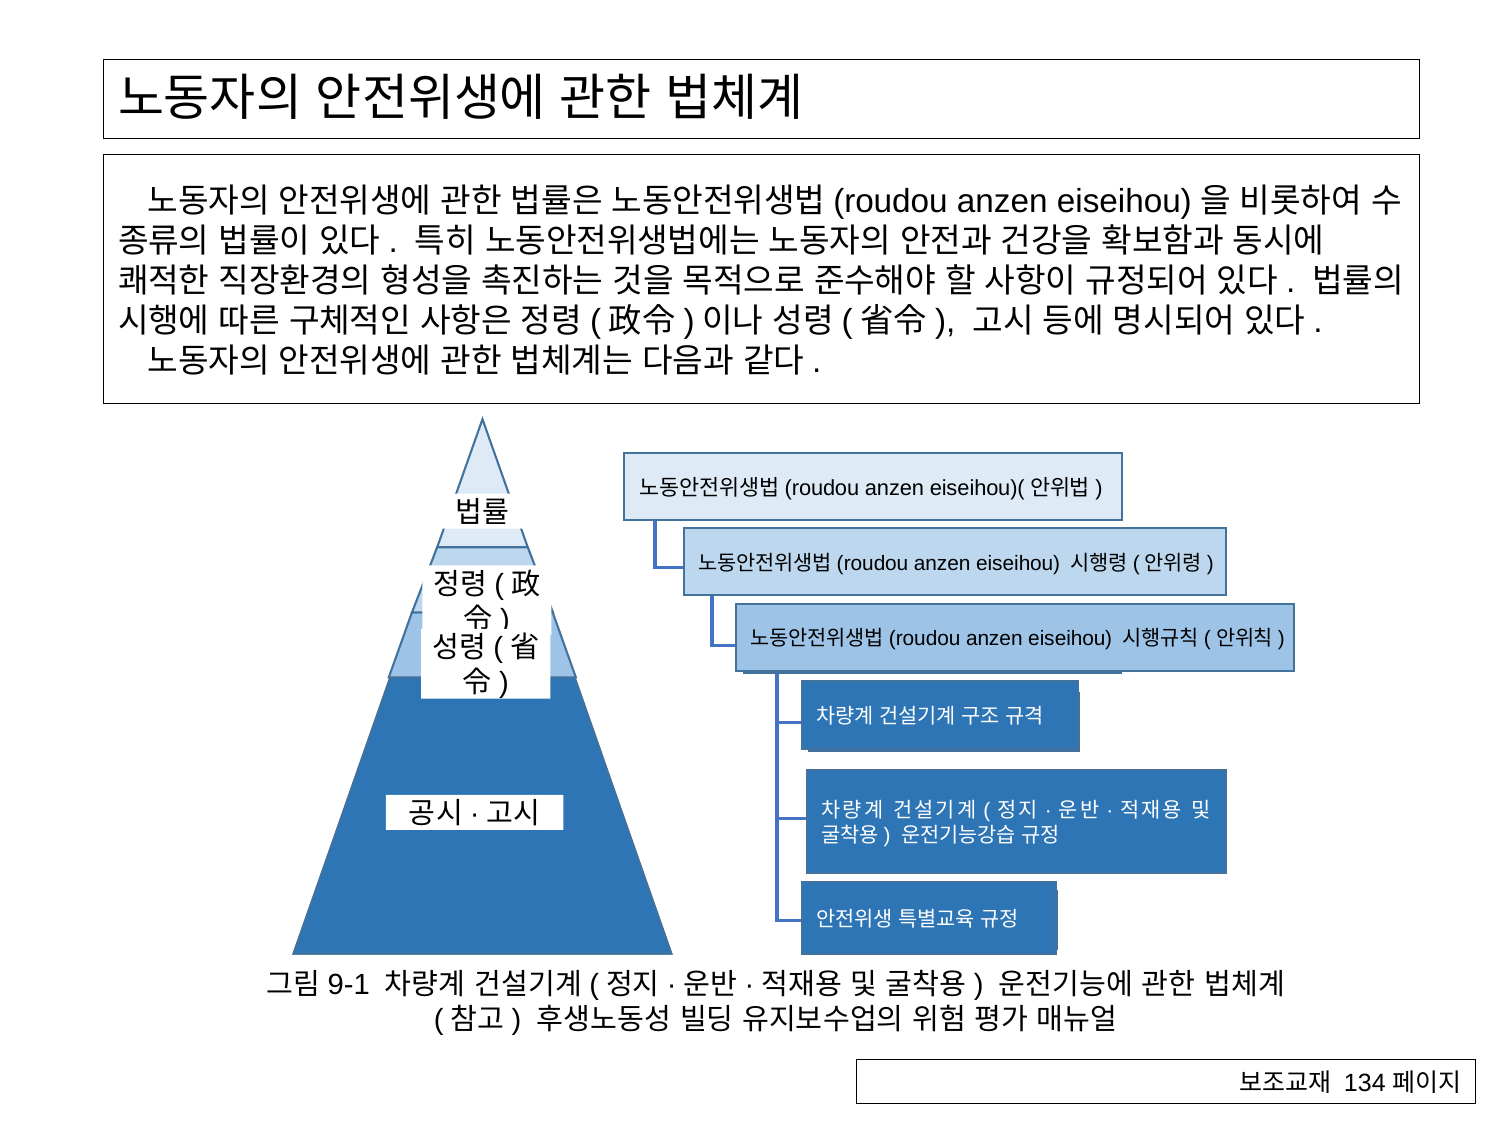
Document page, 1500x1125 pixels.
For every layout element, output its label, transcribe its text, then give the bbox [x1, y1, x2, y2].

picture [279, 410, 1226, 991]
text_box 노동자의 안전위생에 관한 법률은 노동안전위생법(roudou anzen eiseihou)을 비롯하여 수 종류의 법률이 있다. 특히 노동안전위생법에는 노동자의 안전과 건강을 확보함과 동시에 쾌적한 직장환경의 형성을 촉진하는 것을 목적으로 준수해야 할 사항이 규정되어 있다. 법률의 시행에 따른 구체적인 사항은 정령(政令)이나 성령(省令), 고시 등에 명시되어 있다. 노동자의 안전위생에 관한 법체계는 다음과 같다. [103, 154, 1420, 404]
title 노동자의 안전위생에 관한 법체계 [103, 59, 1420, 139]
text_box 노동안전위생법(roudou anzen eiseihou) 시행규칙(안위칙) [1226, 603, 1295, 672]
text_box 그림9-1 차량계 건설기계(정지·운반·적재용 및 굴착용) 운전기능에 관한 법체계 (참고) 후생노동성 빌딩 유지보수업의 위험 평가 매뉴얼 [103, 954, 1420, 1047]
text_box 보조교재 134페이지 [856, 1059, 1476, 1104]
